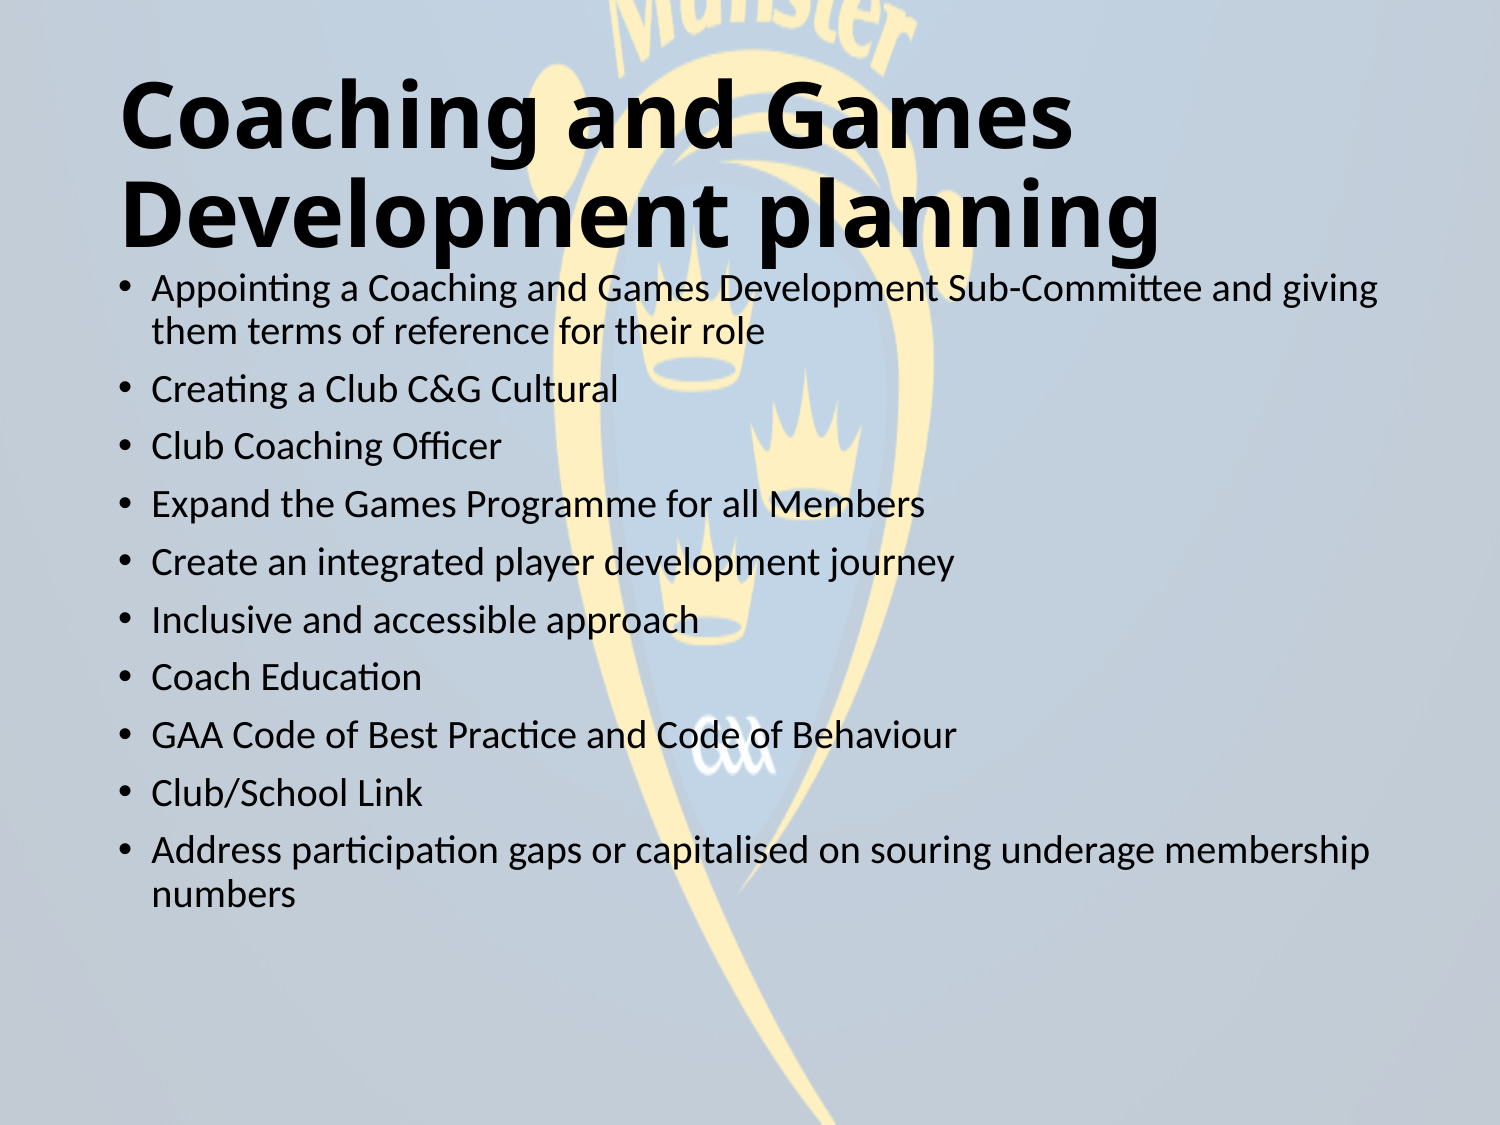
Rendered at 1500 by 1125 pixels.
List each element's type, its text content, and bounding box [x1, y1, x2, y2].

list Appointing a Coaching and Games Development Sub-Committee and giving them terms of reference for their role Creating a Club C&G Cultural Club Coaching Officer Expand the Games Programme for all Members Create an integrated player development journey Inclusive and accessible approach Coach Education GAA Code of Best Practice and Code of Behaviour Club/School Link Address participation gaps or capitalised on souring underage membership numbers [103, 259, 1397, 924]
title Coaching and Games Development planning [103, 59, 1397, 259]
